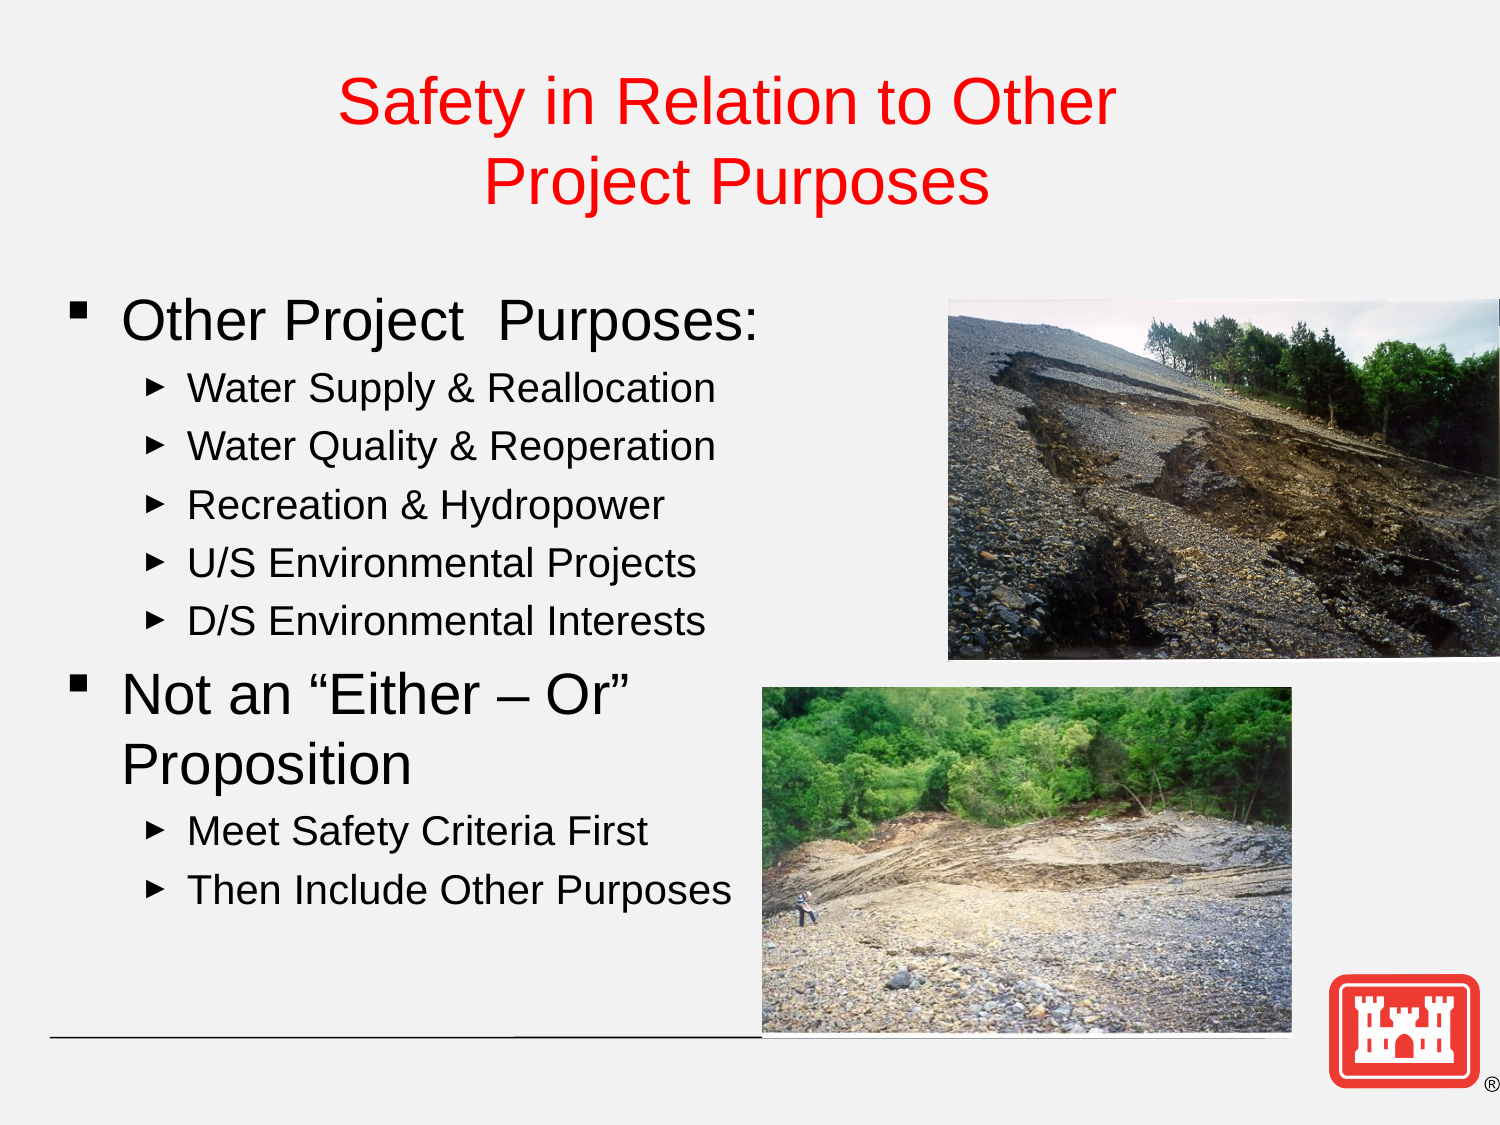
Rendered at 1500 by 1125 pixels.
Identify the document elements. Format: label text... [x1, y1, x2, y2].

title Safety in Relation to Other Project Purposes [62, 62, 1413, 213]
picture [762, 687, 1293, 1039]
picture [1329, 974, 1500, 1092]
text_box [947, 299, 1500, 662]
list Other Project Purposes: Water Supply & Reallocation Water Quality & Reoperation Recreation & Hydropower U/S Environmental Projects D/S Environmental Interests Not an “Either – Or” Proposition Meet Safety Criteria First Then Include Other Purposes [49, 274, 788, 832]
